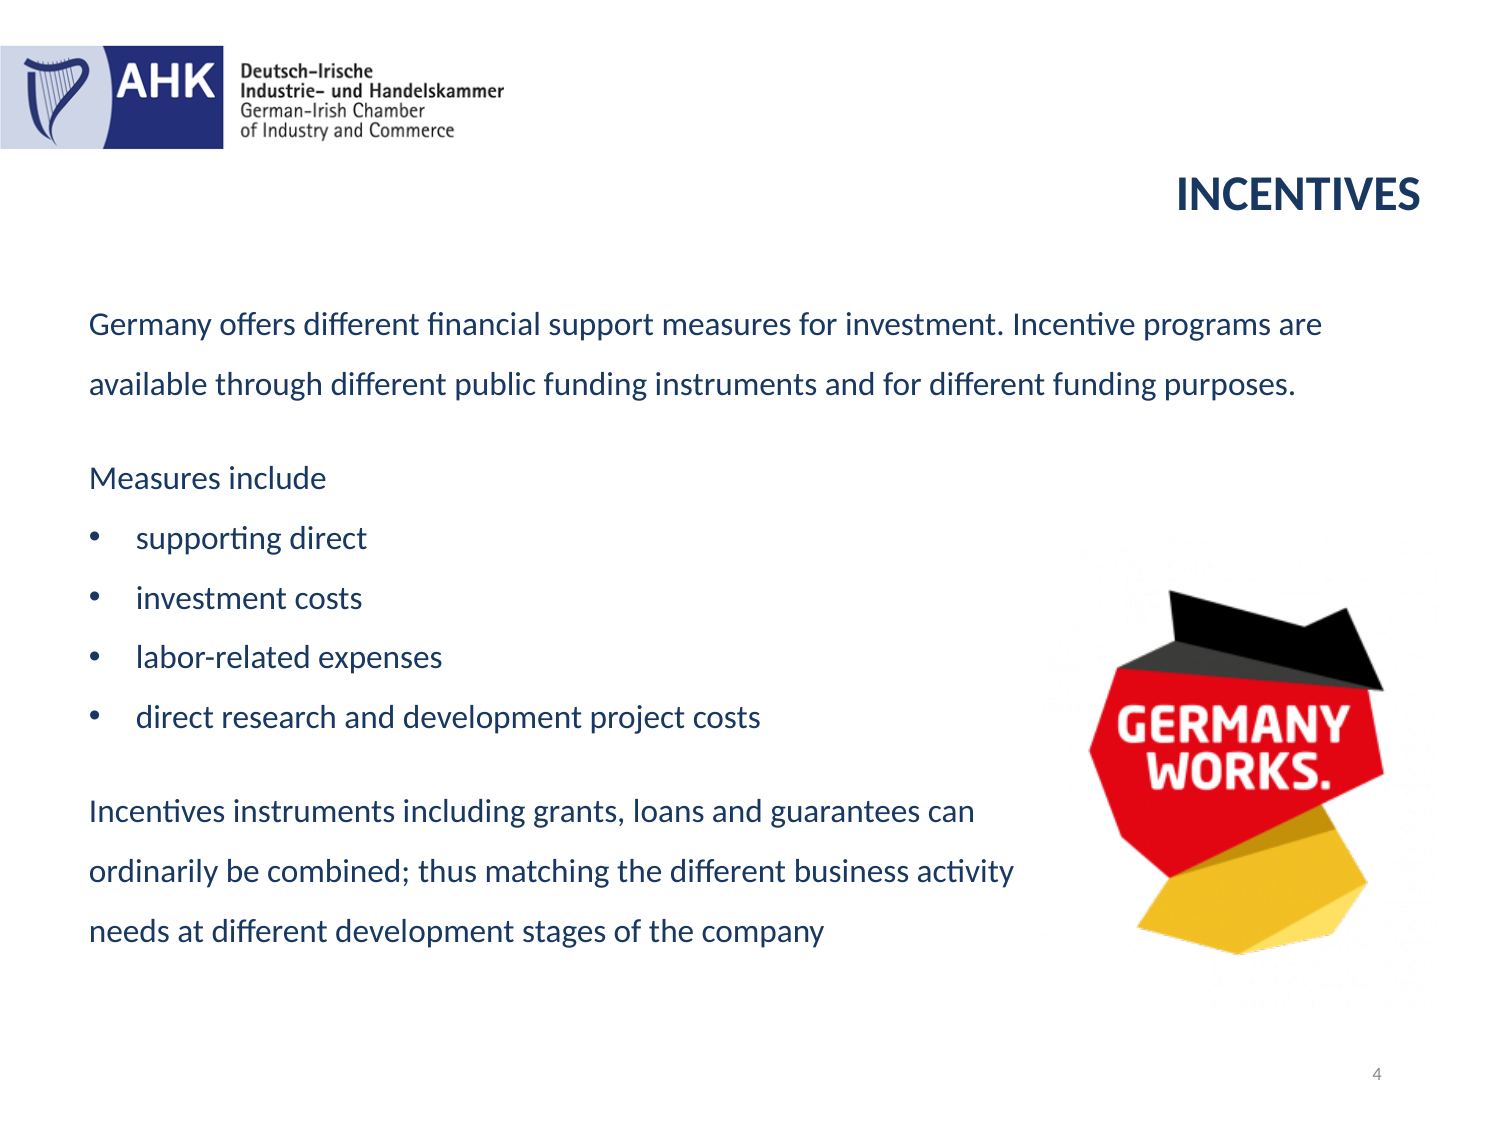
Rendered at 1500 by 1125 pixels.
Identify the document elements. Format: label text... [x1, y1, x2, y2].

picture [0, 45, 504, 150]
slide_number 4 [1059, 1042, 1397, 1103]
text_box Germany offers different financial support measures for investment. Incentive programs are available through different public funding instruments and for different funding purposes. Measures include supporting direct investment costs labor-related expenses direct research and development project costs Incentives instruments including grants, loans and guarantees can ordinarily be combined; thus matching the different business activity needs at different development stages of the company [74, 275, 1417, 957]
picture [1037, 538, 1437, 1008]
text_box INCENTIVES [534, 149, 1437, 232]
